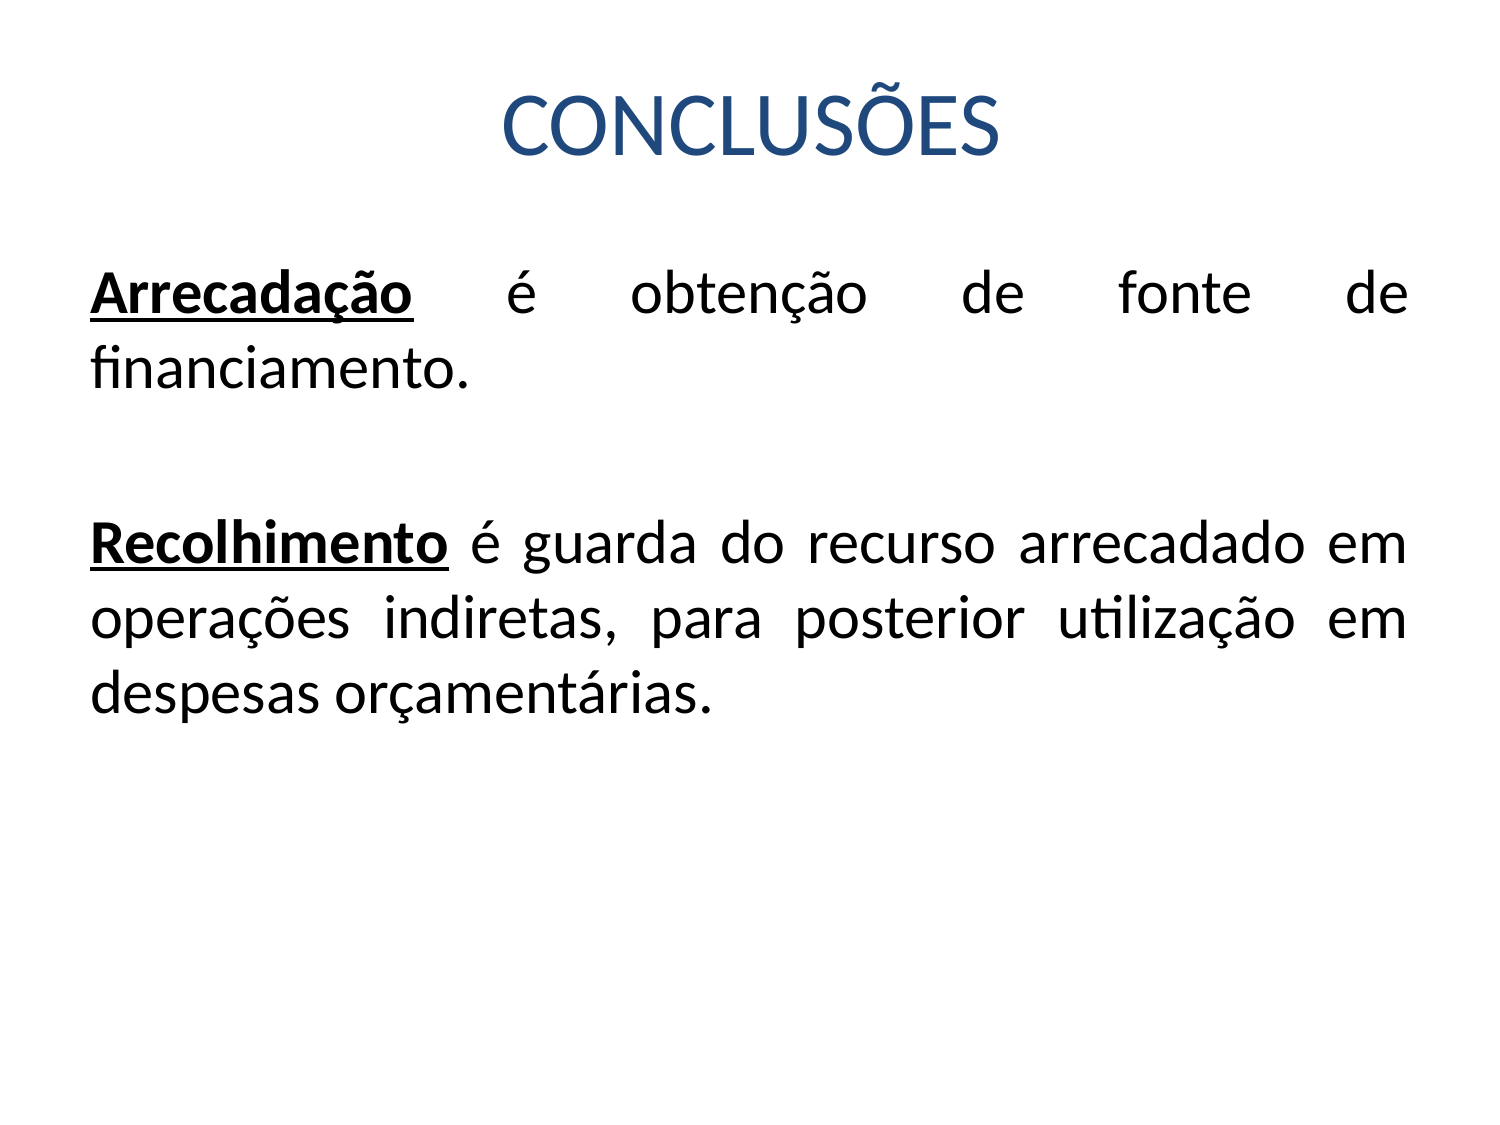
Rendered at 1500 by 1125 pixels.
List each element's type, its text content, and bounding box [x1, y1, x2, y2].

title CONCLUSÕES [76, 42, 1428, 196]
list Arrecadação é obtenção de fonte de financiamento. Recolhimento é guarda do recurso arrecadado em operações indiretas, para posterior utilização em despesas orçamentárias. OBS: não existe o conceito de arrecadação na legislação pátria. [74, 243, 1426, 970]
